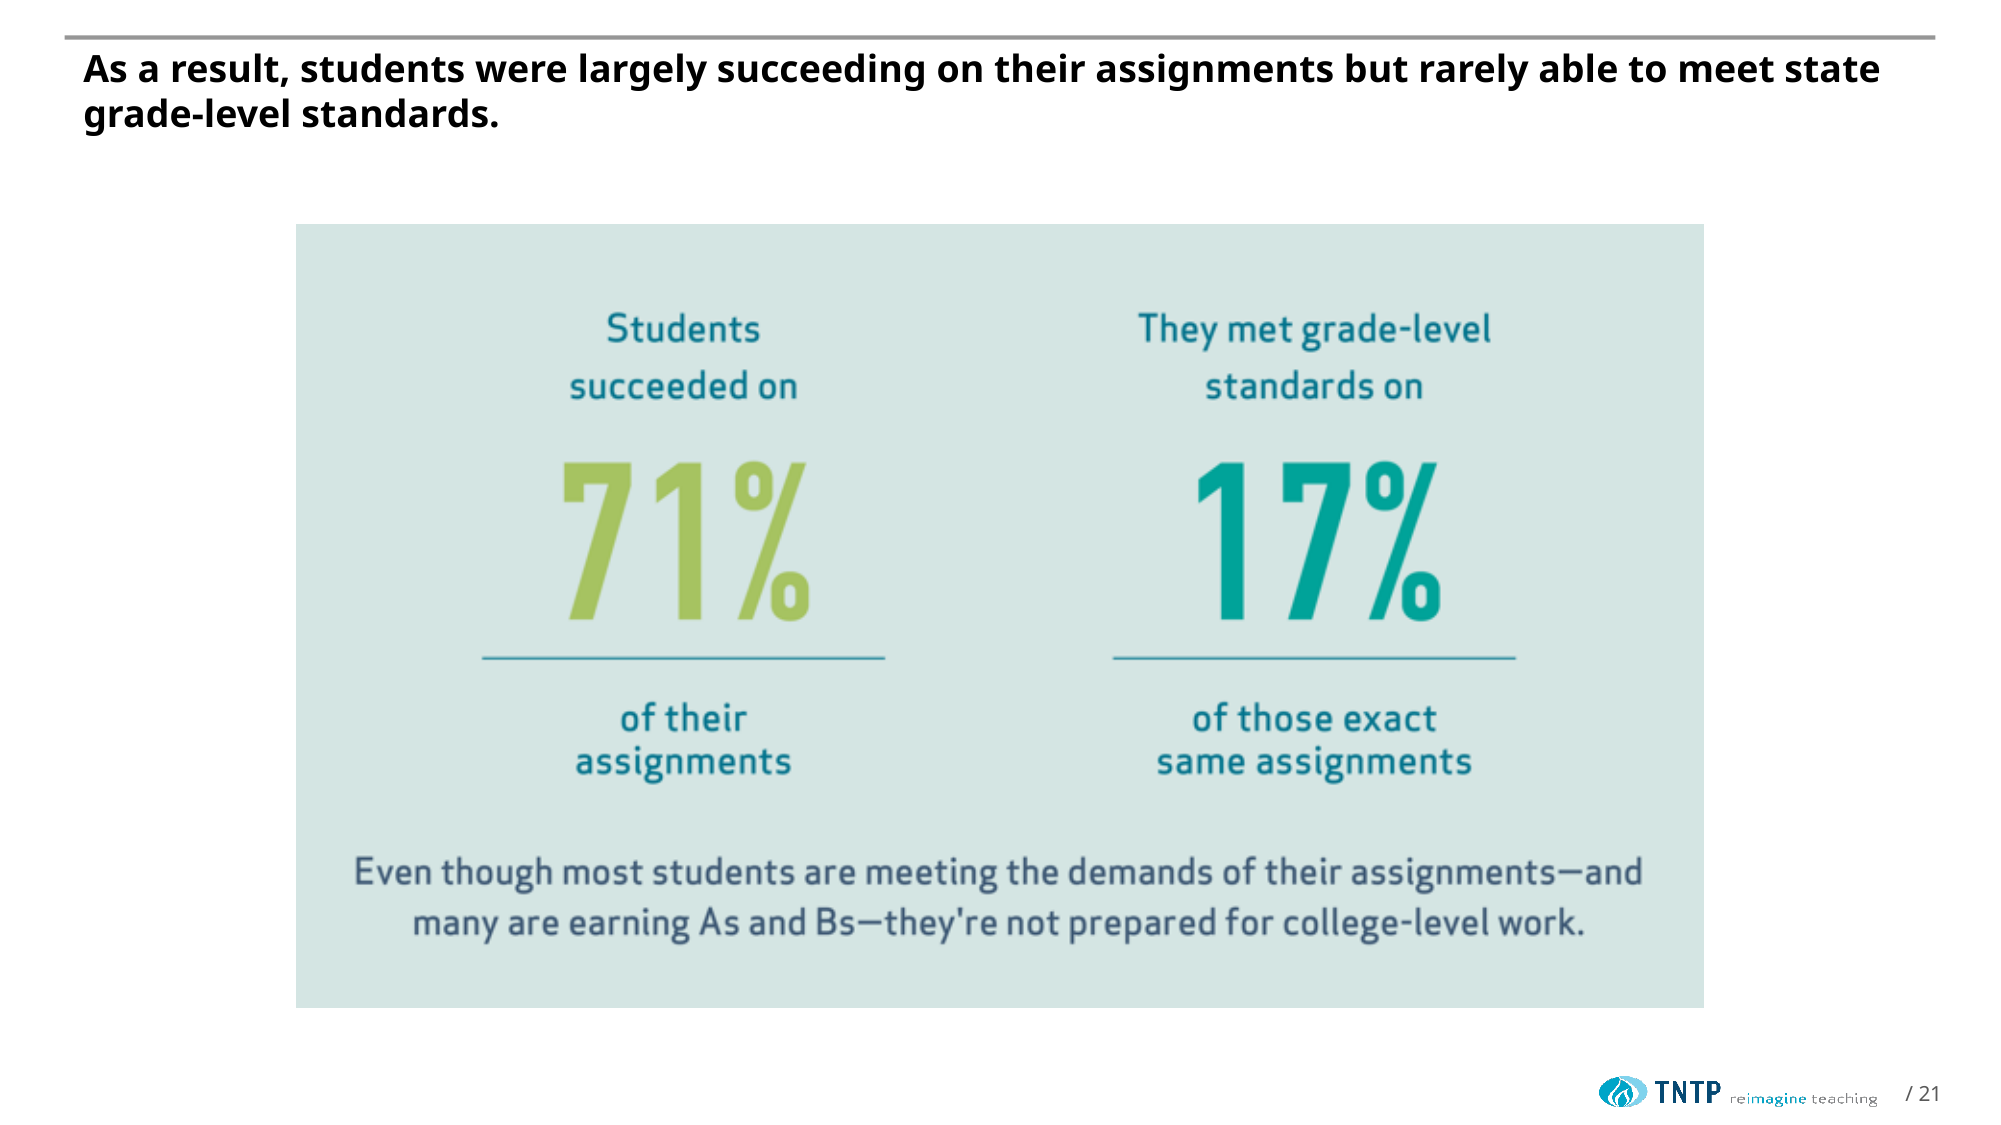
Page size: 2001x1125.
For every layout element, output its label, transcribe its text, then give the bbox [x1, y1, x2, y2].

picture [296, 224, 1704, 1009]
title As a result, students were largely succeeding on their assignments but rarely able to meet state grade-level standards. [68, 37, 1932, 176]
picture [1599, 1076, 1877, 1107]
